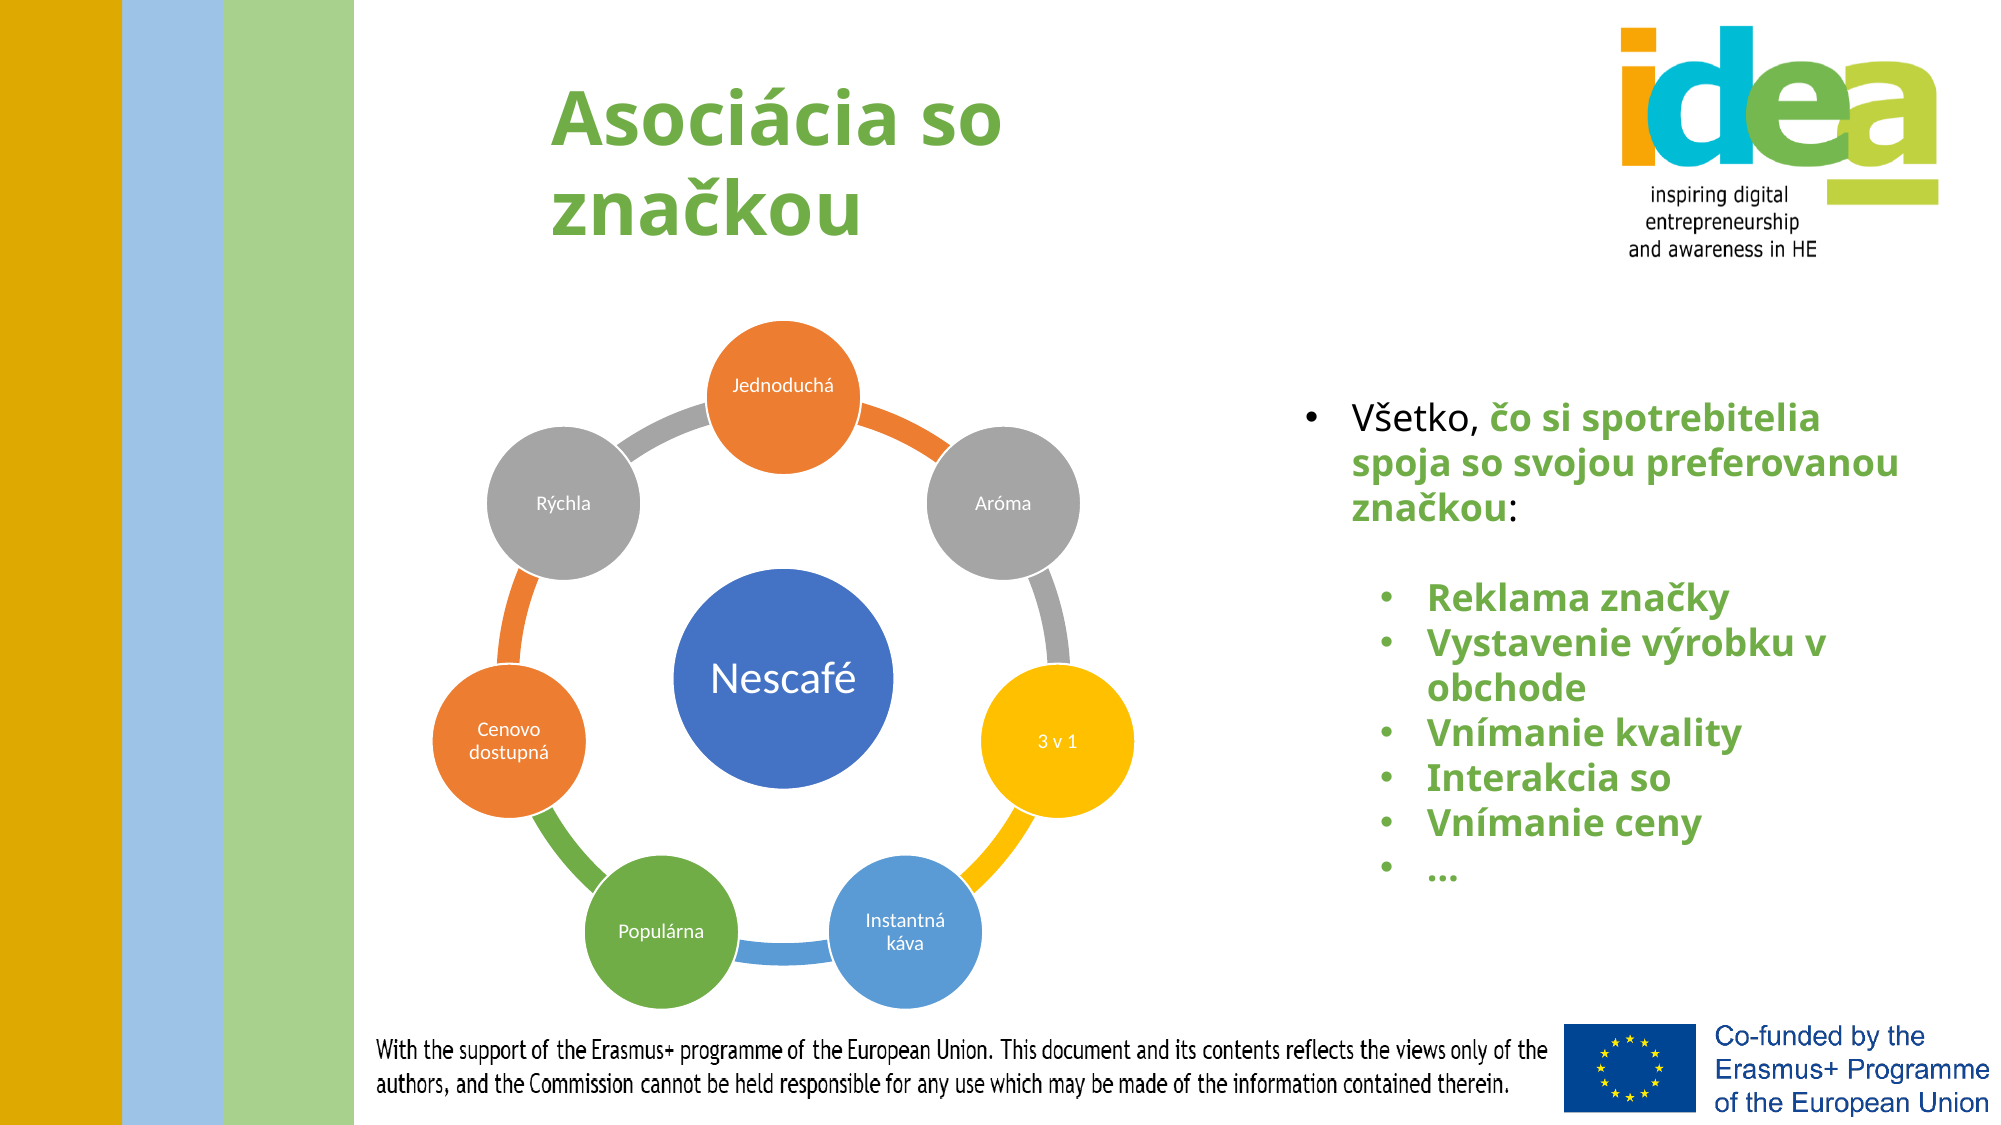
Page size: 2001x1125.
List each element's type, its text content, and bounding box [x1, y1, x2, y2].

picture [363, 1024, 1989, 1118]
text_box Asociácia so značkou [537, 62, 1291, 258]
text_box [276, 319, 1291, 1010]
text_box [0, 0, 123, 1125]
text_box [123, 0, 222, 1125]
text_box [222, 0, 355, 1125]
text_box Všetko, čo si spotrebitelia spoja so svojou preferovanou značkou: Reklama značky Vystavenie výrobku v obchode Vnímanie kvality Interakcia so Vnímanie ceny … [1291, 341, 1934, 942]
picture [1589, 7, 1964, 278]
